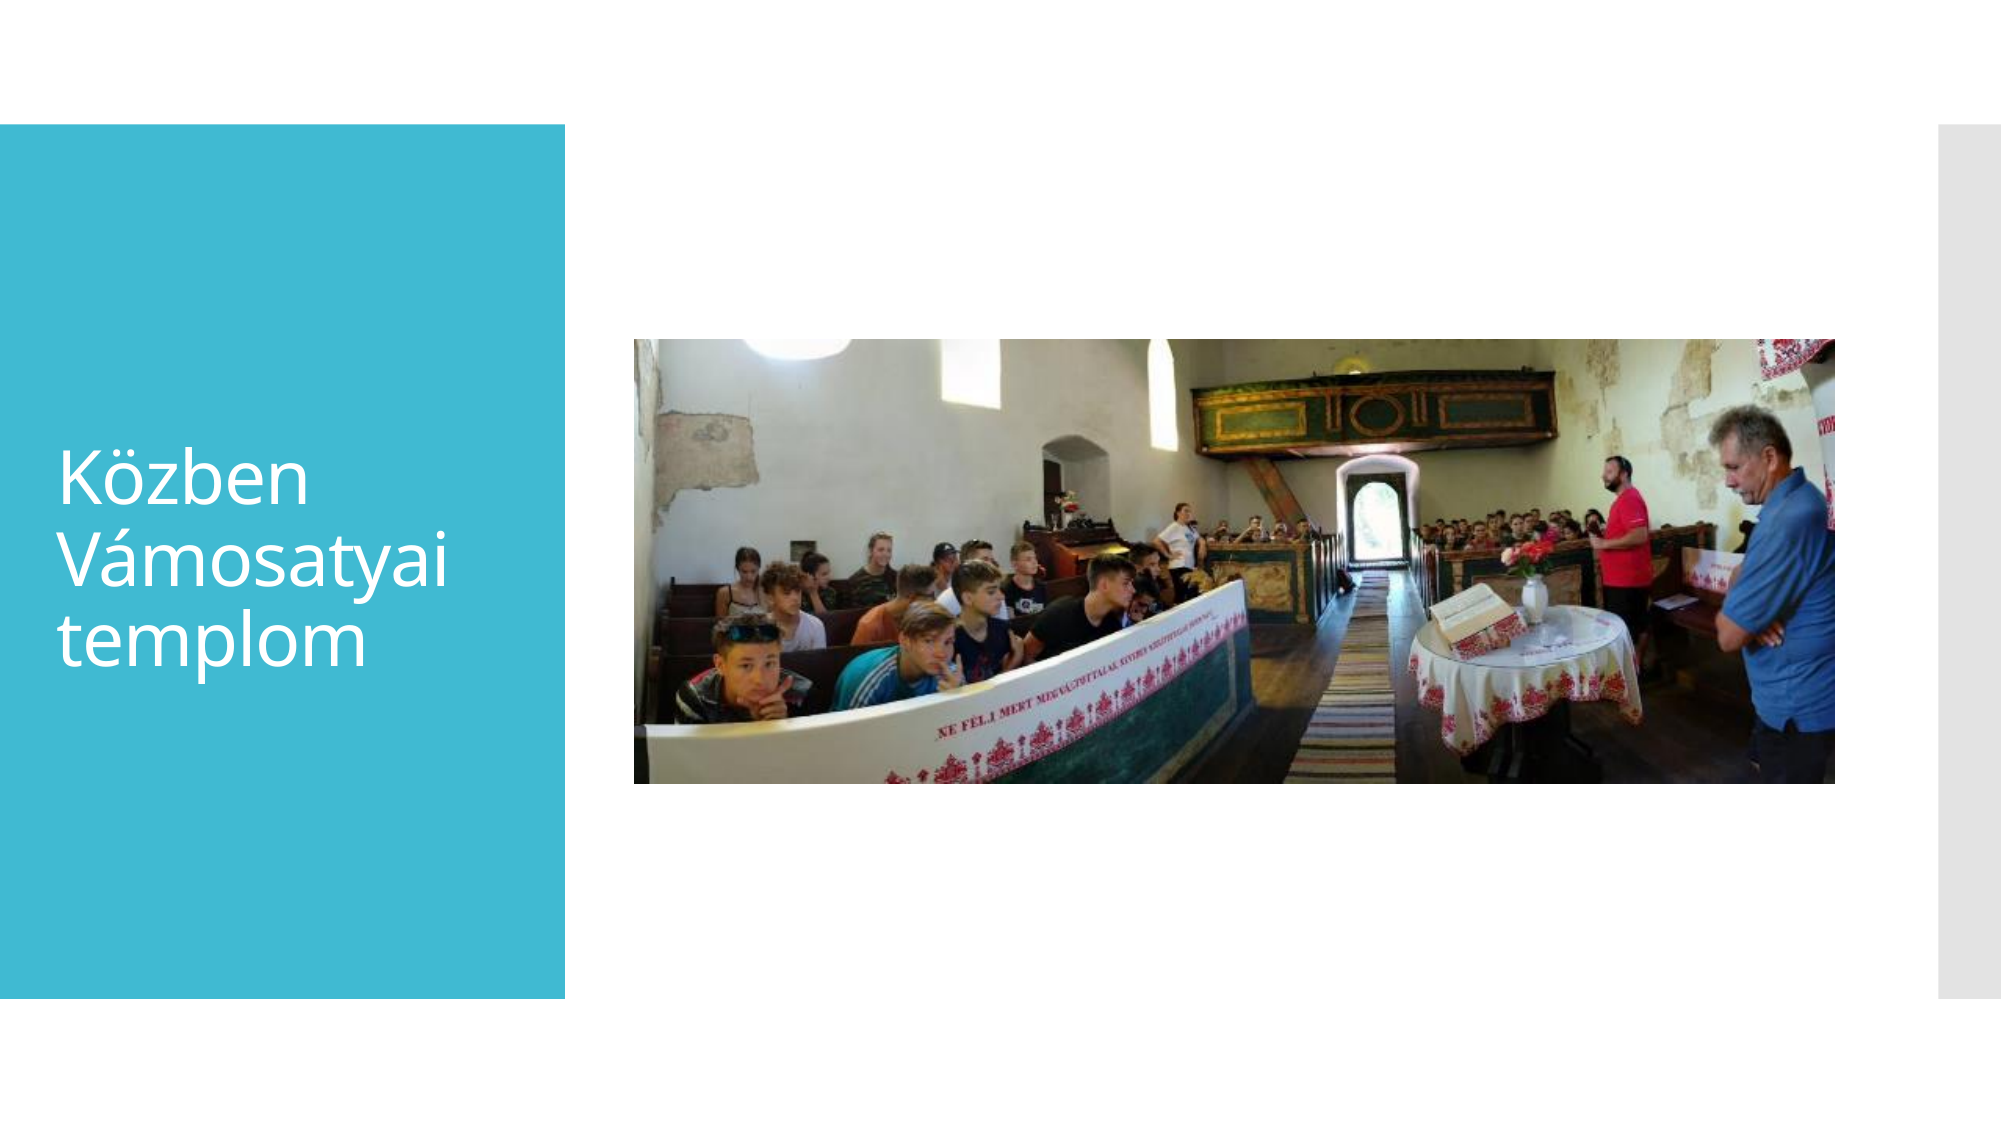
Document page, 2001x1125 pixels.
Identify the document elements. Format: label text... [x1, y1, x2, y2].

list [634, 339, 1835, 784]
title Közben Vámosatyai templom [41, 184, 525, 940]
